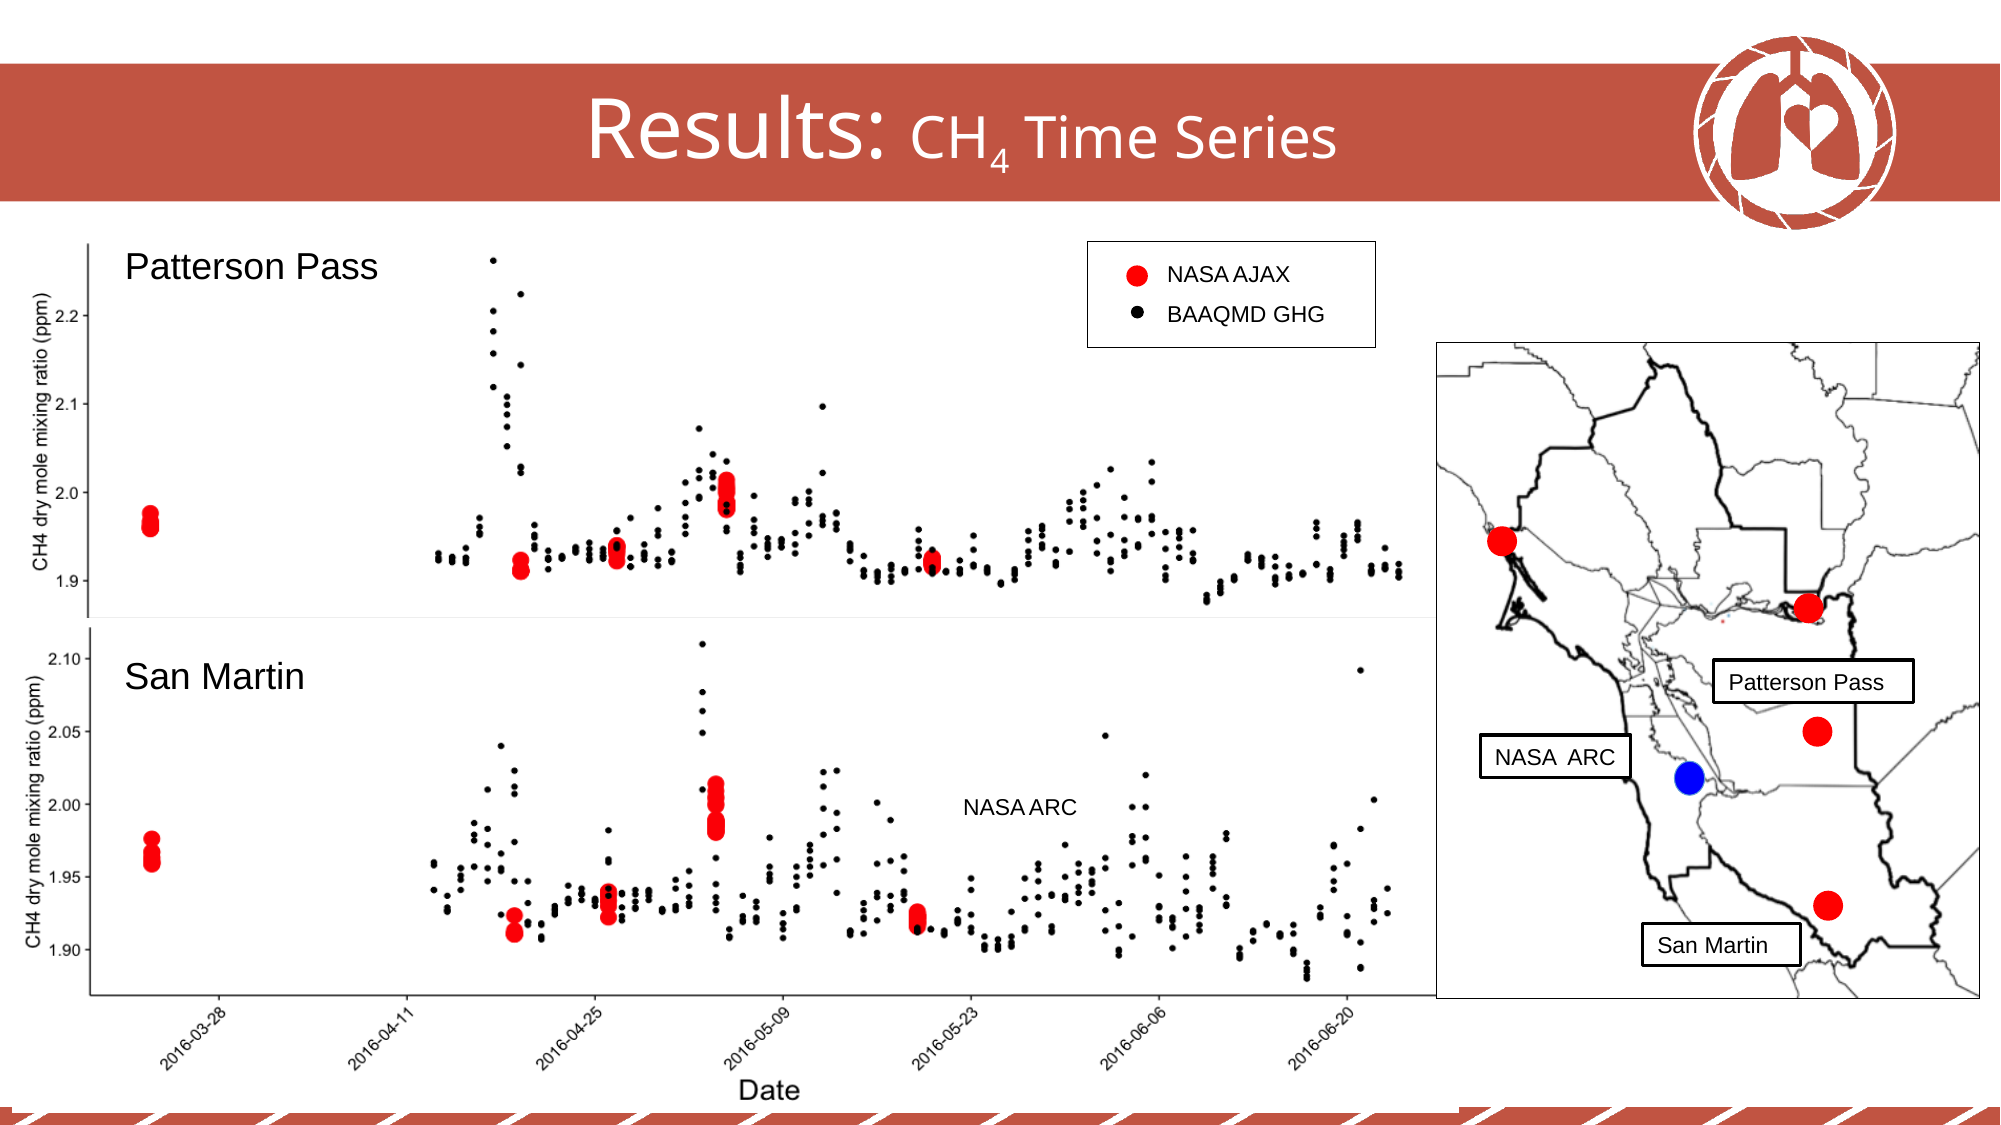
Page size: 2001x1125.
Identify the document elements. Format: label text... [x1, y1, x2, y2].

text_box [1436, 342, 1980, 998]
picture [1693, 31, 1897, 234]
picture [0, 234, 2000, 1125]
text_box Results: CH4 Time Series [174, 76, 1749, 181]
